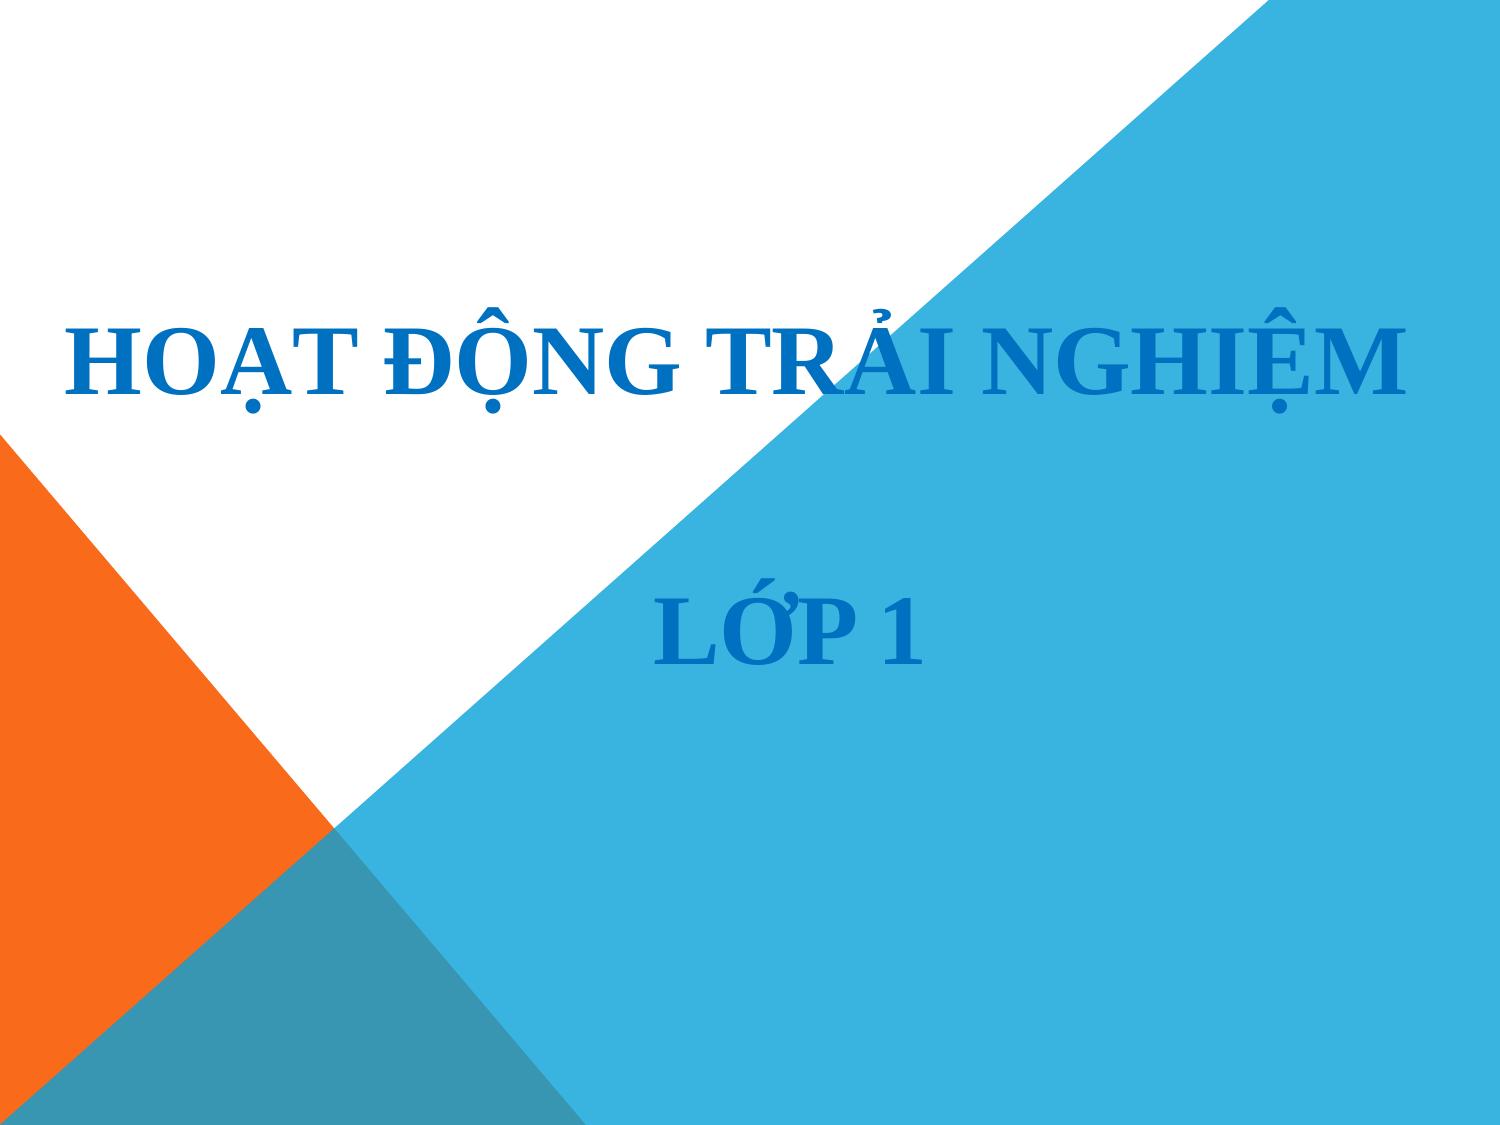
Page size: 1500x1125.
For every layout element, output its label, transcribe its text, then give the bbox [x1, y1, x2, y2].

text_box HOẠT ĐỘNG TRẢI NGHIỆM LỚP 1 [50, 287, 1500, 693]
